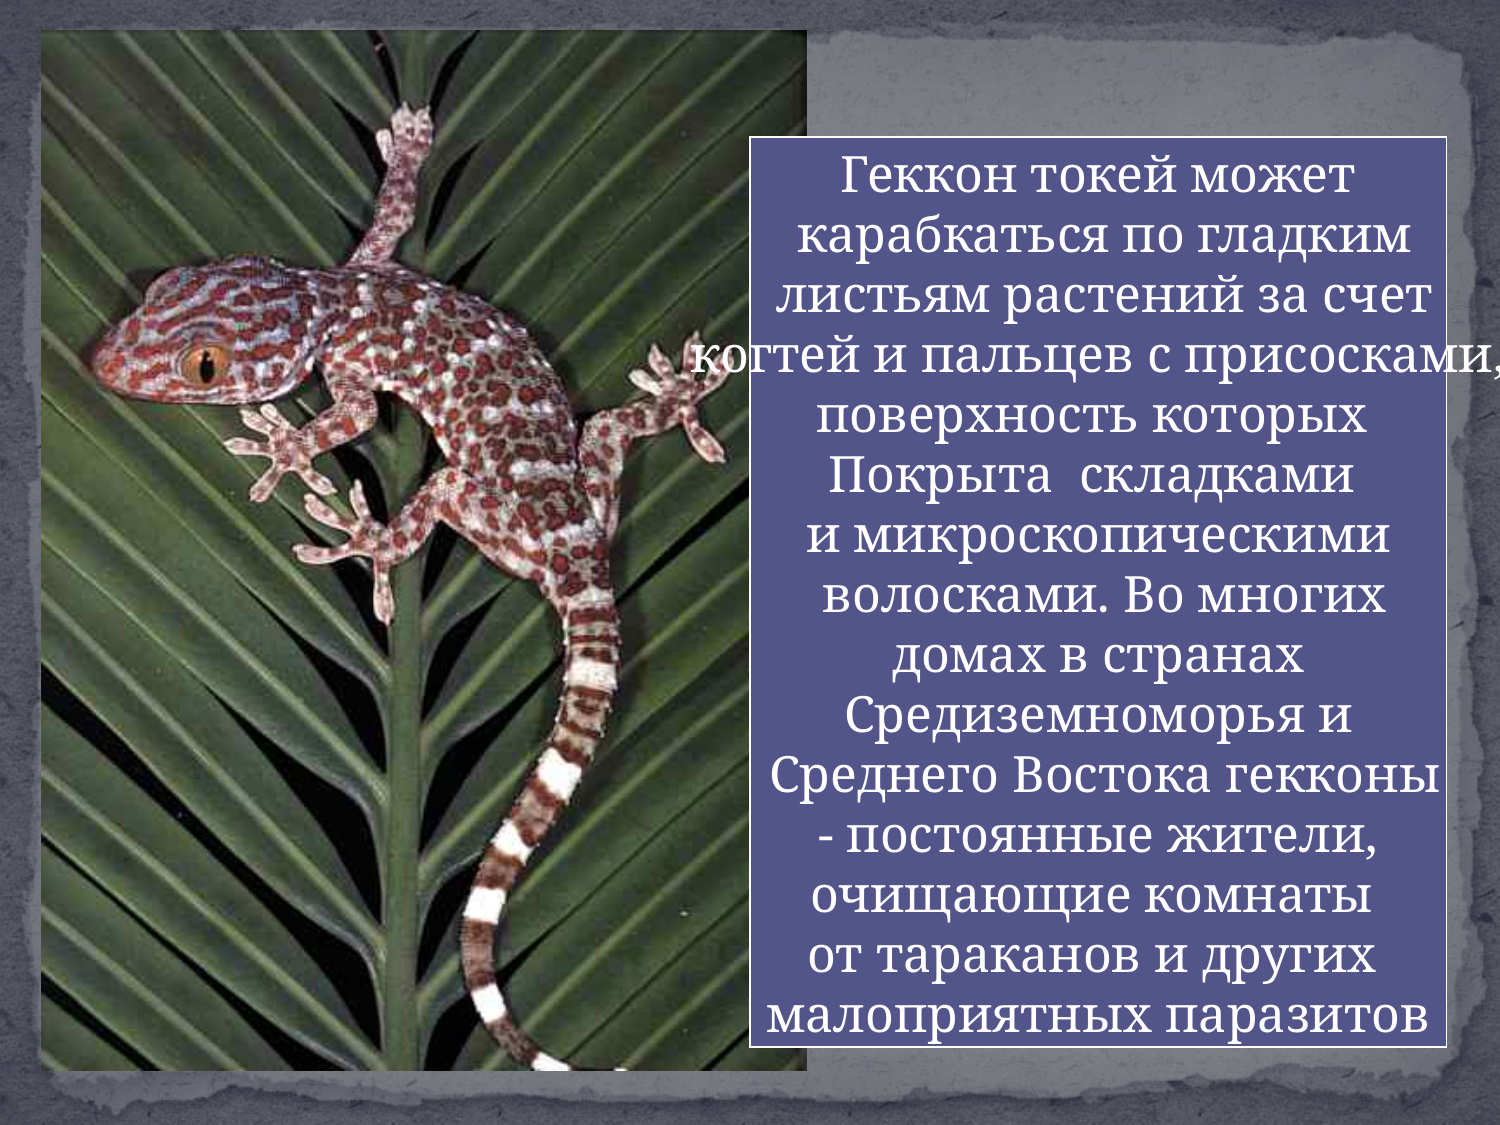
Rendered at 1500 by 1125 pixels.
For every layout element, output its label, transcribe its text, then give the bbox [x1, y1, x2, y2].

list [44, 33, 806, 1069]
text_box Геккон токей может карабкаться по гладким листьям растений за счет когтей и пальцев с присосками, поверхность которых Покрыта складками и микроскопическими волосками. Во многих домах в странах Средиземноморья и Среднего Востока гекконы - постоянные жители, очищающие комнаты от тараканов и других малоприятных паразитов [817, 137, 1447, 1047]
